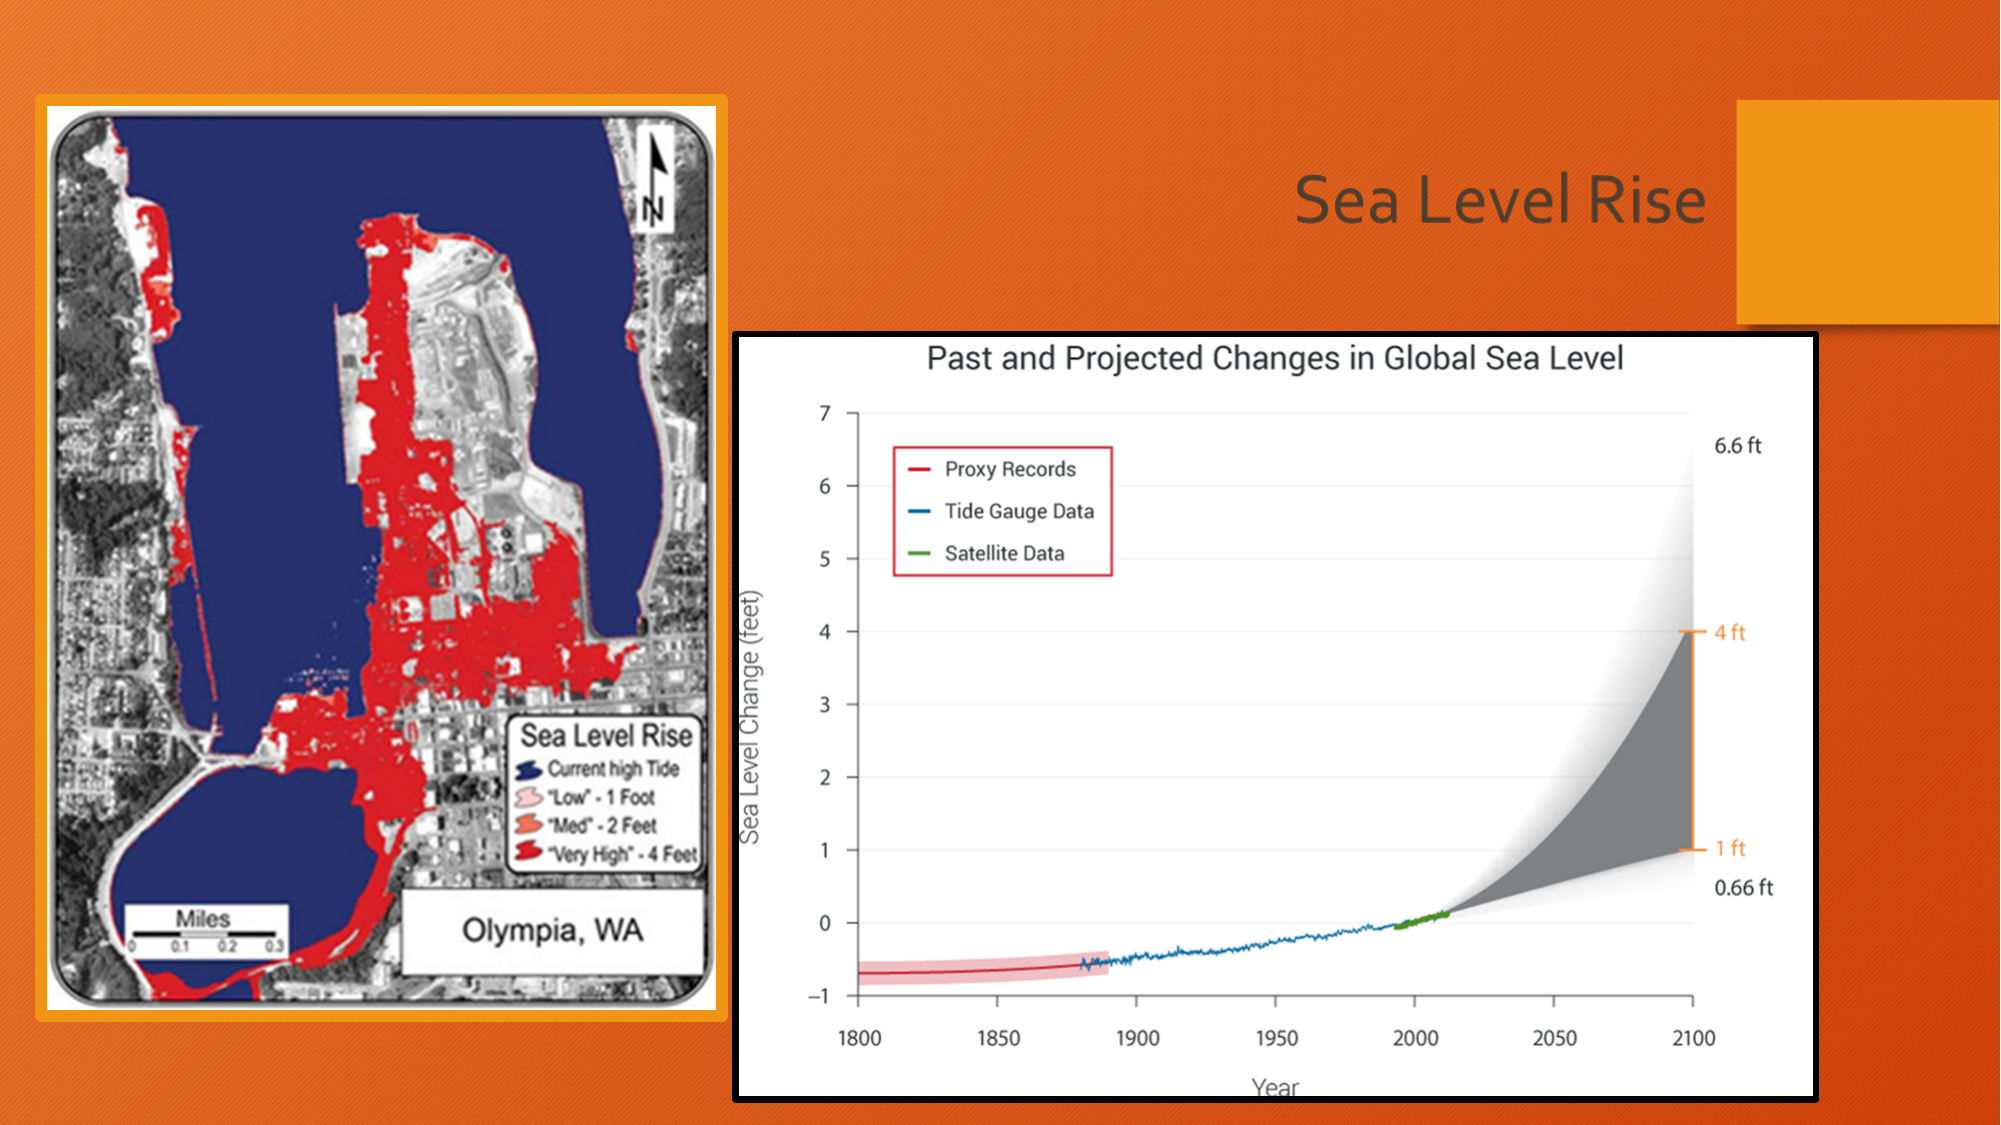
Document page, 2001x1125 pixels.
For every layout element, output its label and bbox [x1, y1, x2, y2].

picture [1250, 123, 2000, 285]
picture [46, 105, 717, 1011]
picture [738, 336, 1813, 1097]
picture [1736, 325, 2000, 347]
